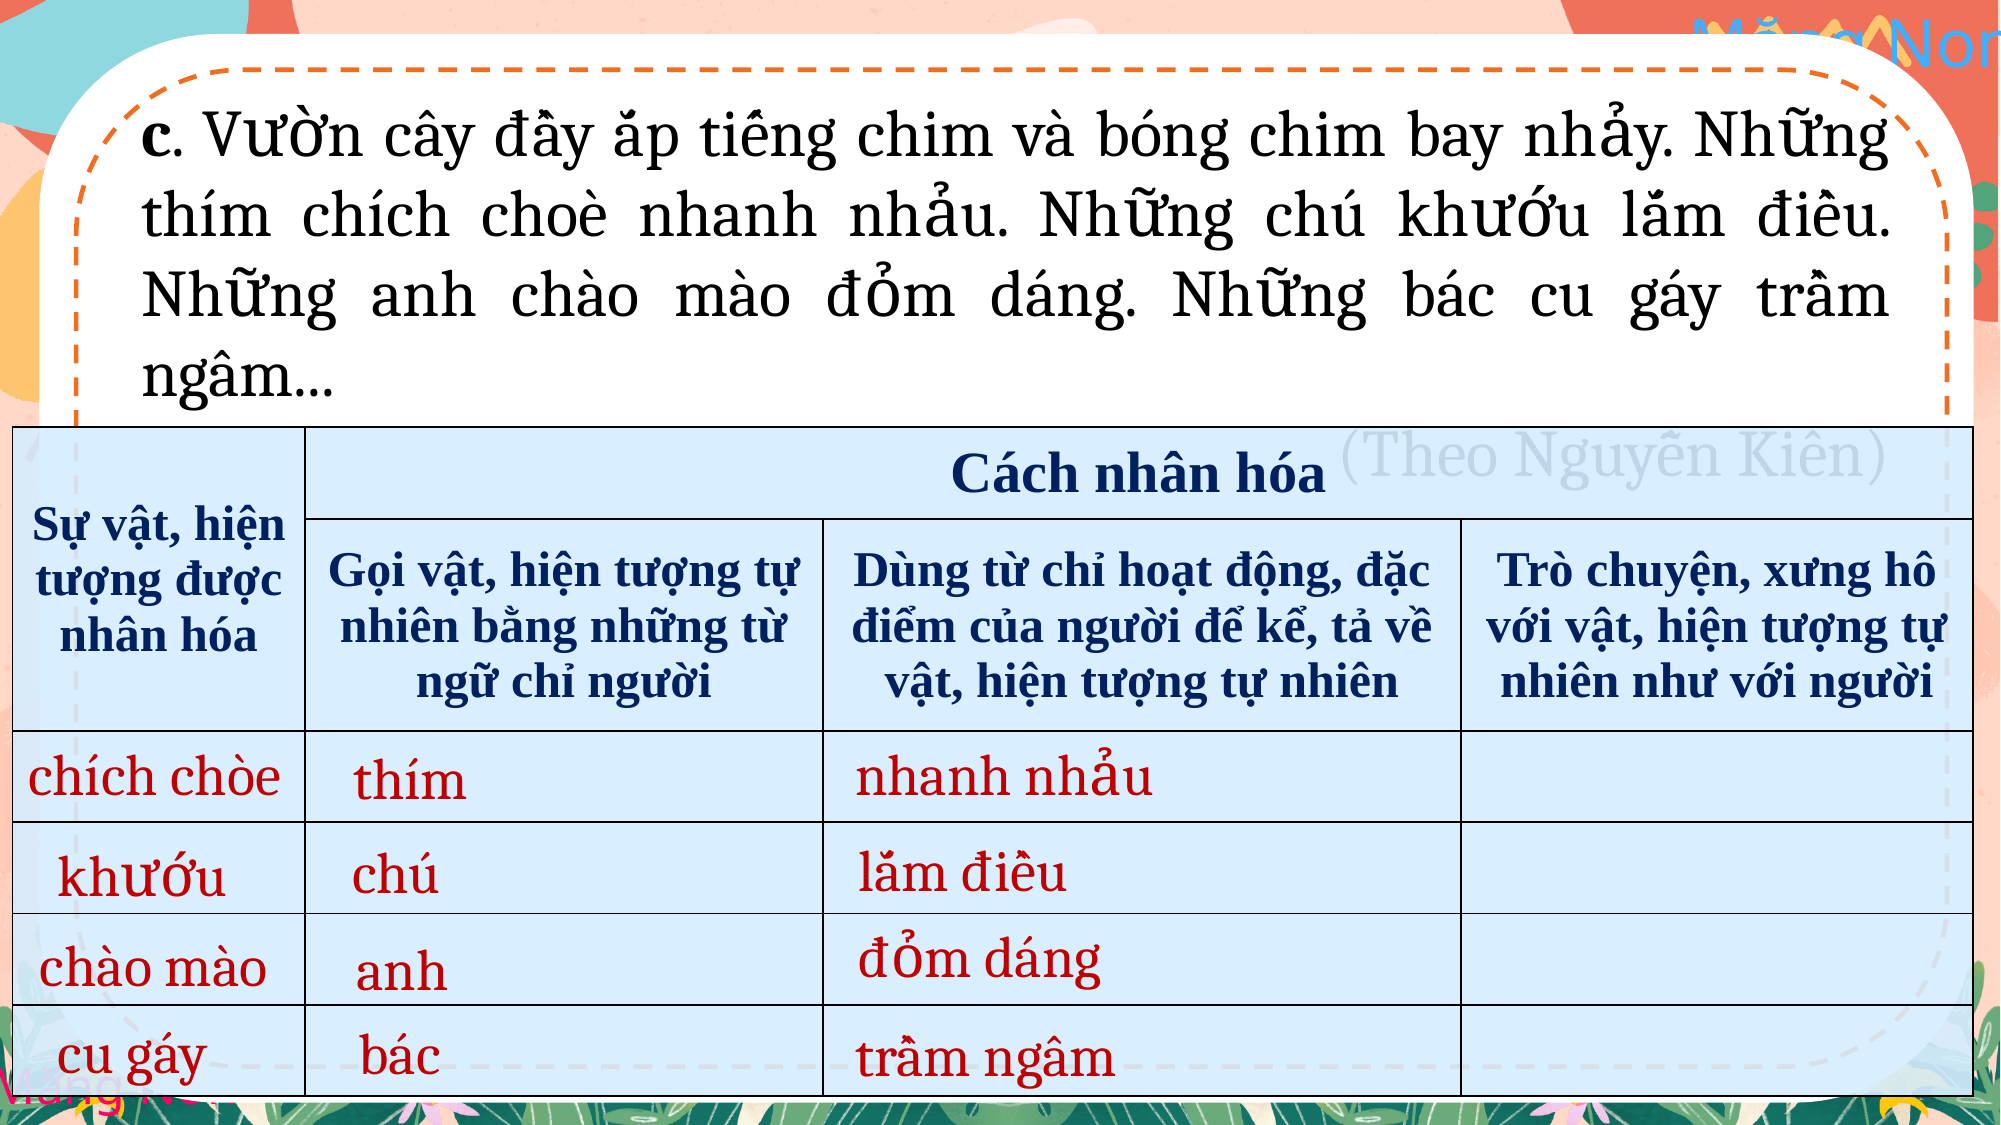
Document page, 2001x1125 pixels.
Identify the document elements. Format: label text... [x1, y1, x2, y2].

table_cell [1462, 914, 1972, 1004]
picture [43, 1097, 55, 1101]
table_cell Gọi vật, hiện tượng tự nhiên bằng những từ ngữ chỉ người [306, 520, 822, 730]
table_cell [1462, 1006, 1972, 1095]
table_cell [306, 1006, 822, 1095]
text_box nhanh nhảu [827, 729, 1473, 815]
text_box chào mào [12, 920, 308, 1006]
table_cell [824, 823, 1460, 913]
table_header Cách nhân hóa [306, 428, 1972, 518]
text_box chú [324, 828, 606, 913]
table_cell [1462, 732, 1972, 821]
picture [103, 1097, 115, 1101]
text_box chích chòe [13, 729, 330, 815]
table_cell [13, 1006, 304, 1095]
table_cell Trò chuyện, xưng hô với vật, hiện tượng tự nhiên như với người [1462, 520, 1972, 730]
text_box khướu [30, 830, 288, 916]
table_cell [306, 732, 822, 821]
table_cell [1462, 823, 1972, 913]
table_cell [306, 823, 822, 913]
text_box thím [325, 733, 607, 819]
text_box trầm ngâm [827, 1010, 1225, 1096]
text_box anh [341, 924, 623, 1010]
text_box cu gáy [30, 1007, 288, 1093]
picture [1840, 36, 1856, 44]
table_cell [13, 815, 304, 821]
picture [0, 0, 2001, 1125]
text_box bác [331, 1008, 589, 1094]
table_header Sự vật, hiện tượng được nhân hóa [13, 428, 304, 729]
table_cell [824, 914, 1460, 1004]
table_cell [824, 1006, 1460, 1095]
table_cell Dùng từ chỉ hoạt động, đặc điểm của người để kể, tả về vật, hiện tượng tự nhiên [824, 520, 1460, 730]
text_box đỏm dáng [831, 911, 1229, 997]
text_box lắm điều [831, 825, 1422, 911]
table_cell [824, 732, 1460, 821]
table_cell [13, 914, 304, 920]
text_box c. Vườn cây đầy ắp tiếng chim và bóng chim bay nhảy. Những thím chích choè nhanh nhảu. Những chú khướu lắm điều. Những anh chào mào đỏm dáng. Những bác cu gáy trầm ngâm... (Theo Nguyễn Kiên) [126, 82, 1906, 426]
table_cell [306, 914, 822, 1004]
table_cell [13, 823, 304, 913]
